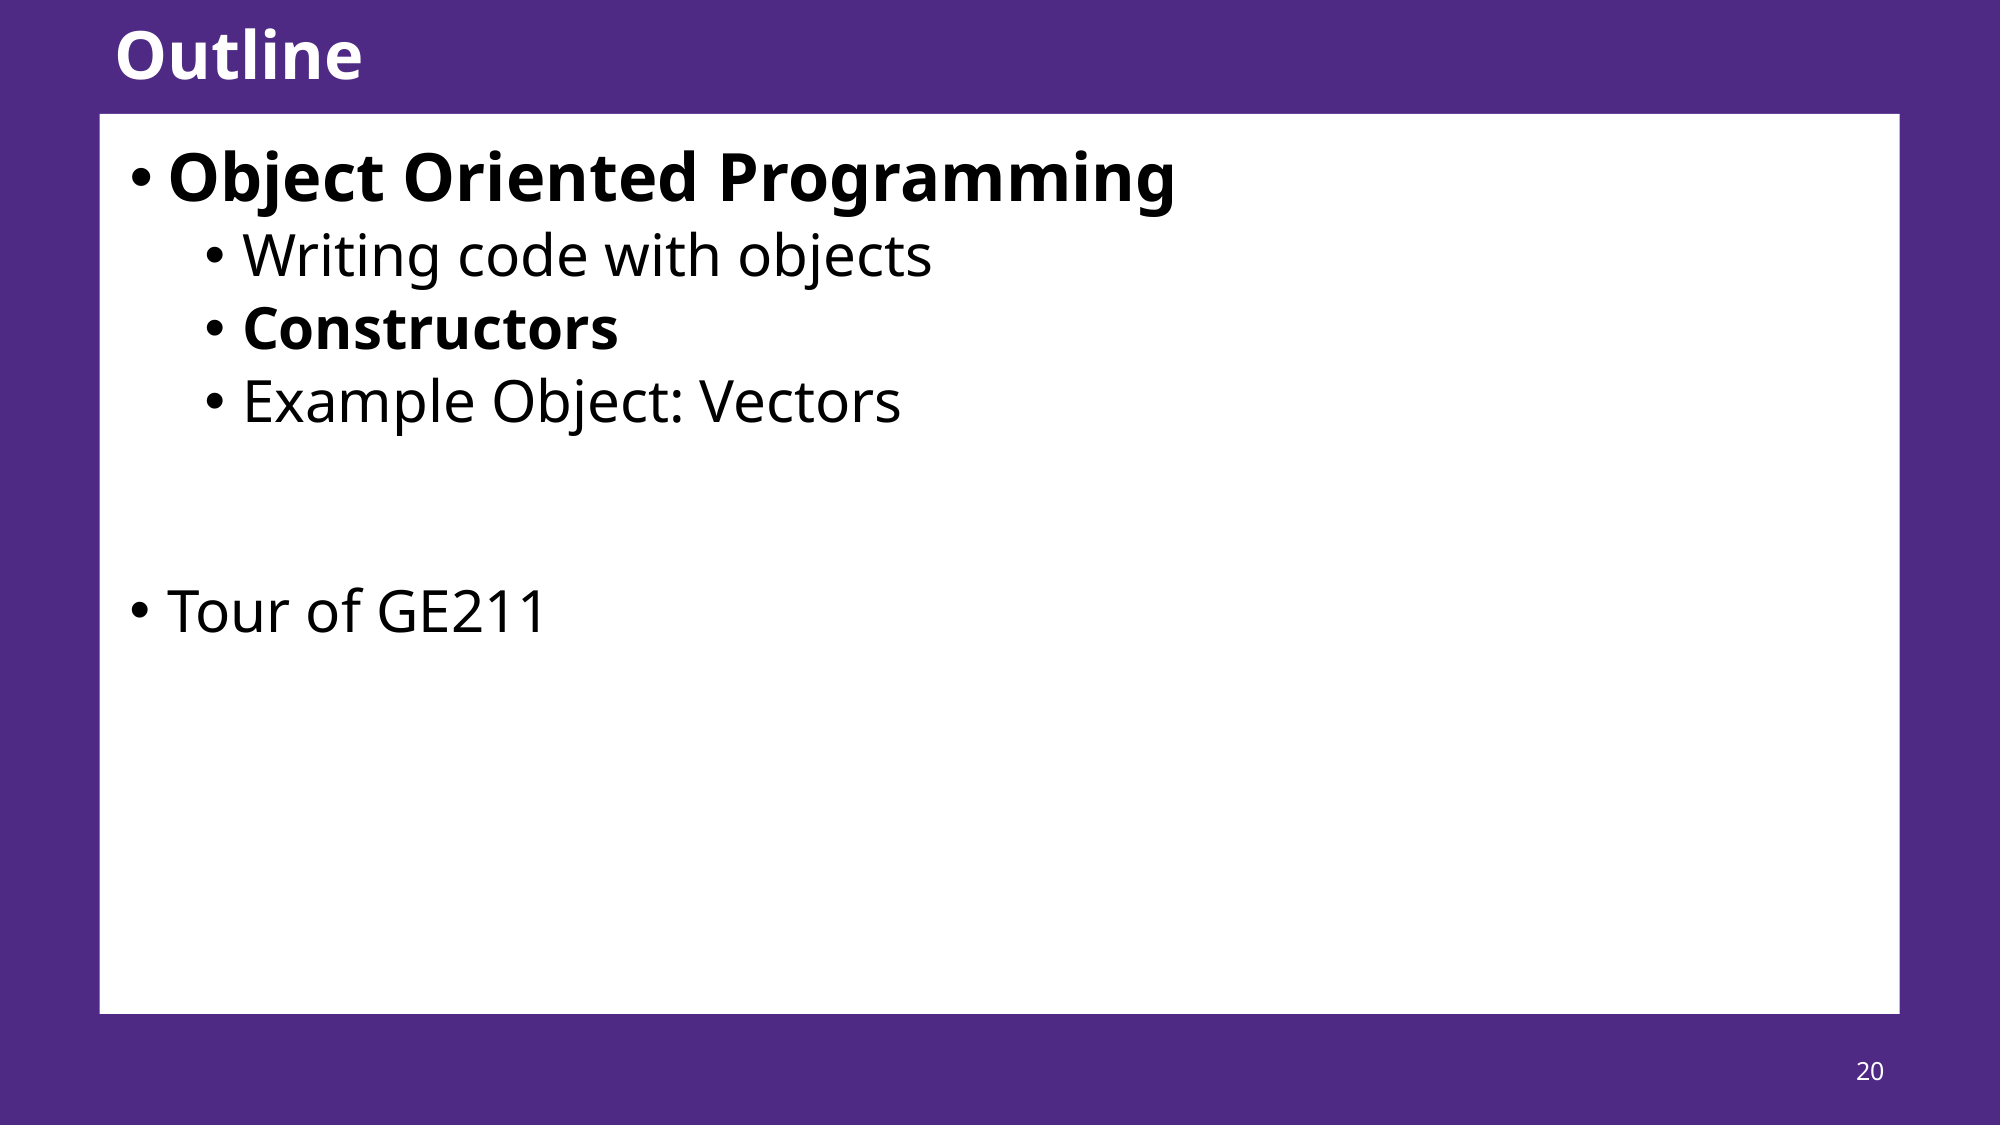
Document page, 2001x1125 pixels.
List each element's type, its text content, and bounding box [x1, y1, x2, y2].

list Object Oriented Programming Writing code with objects Constructors Example Object: Vectors Tour of GE211 [99, 114, 1900, 1014]
slide_number 20 [1749, 1042, 1900, 1103]
title Outline [99, 1, 1900, 114]
